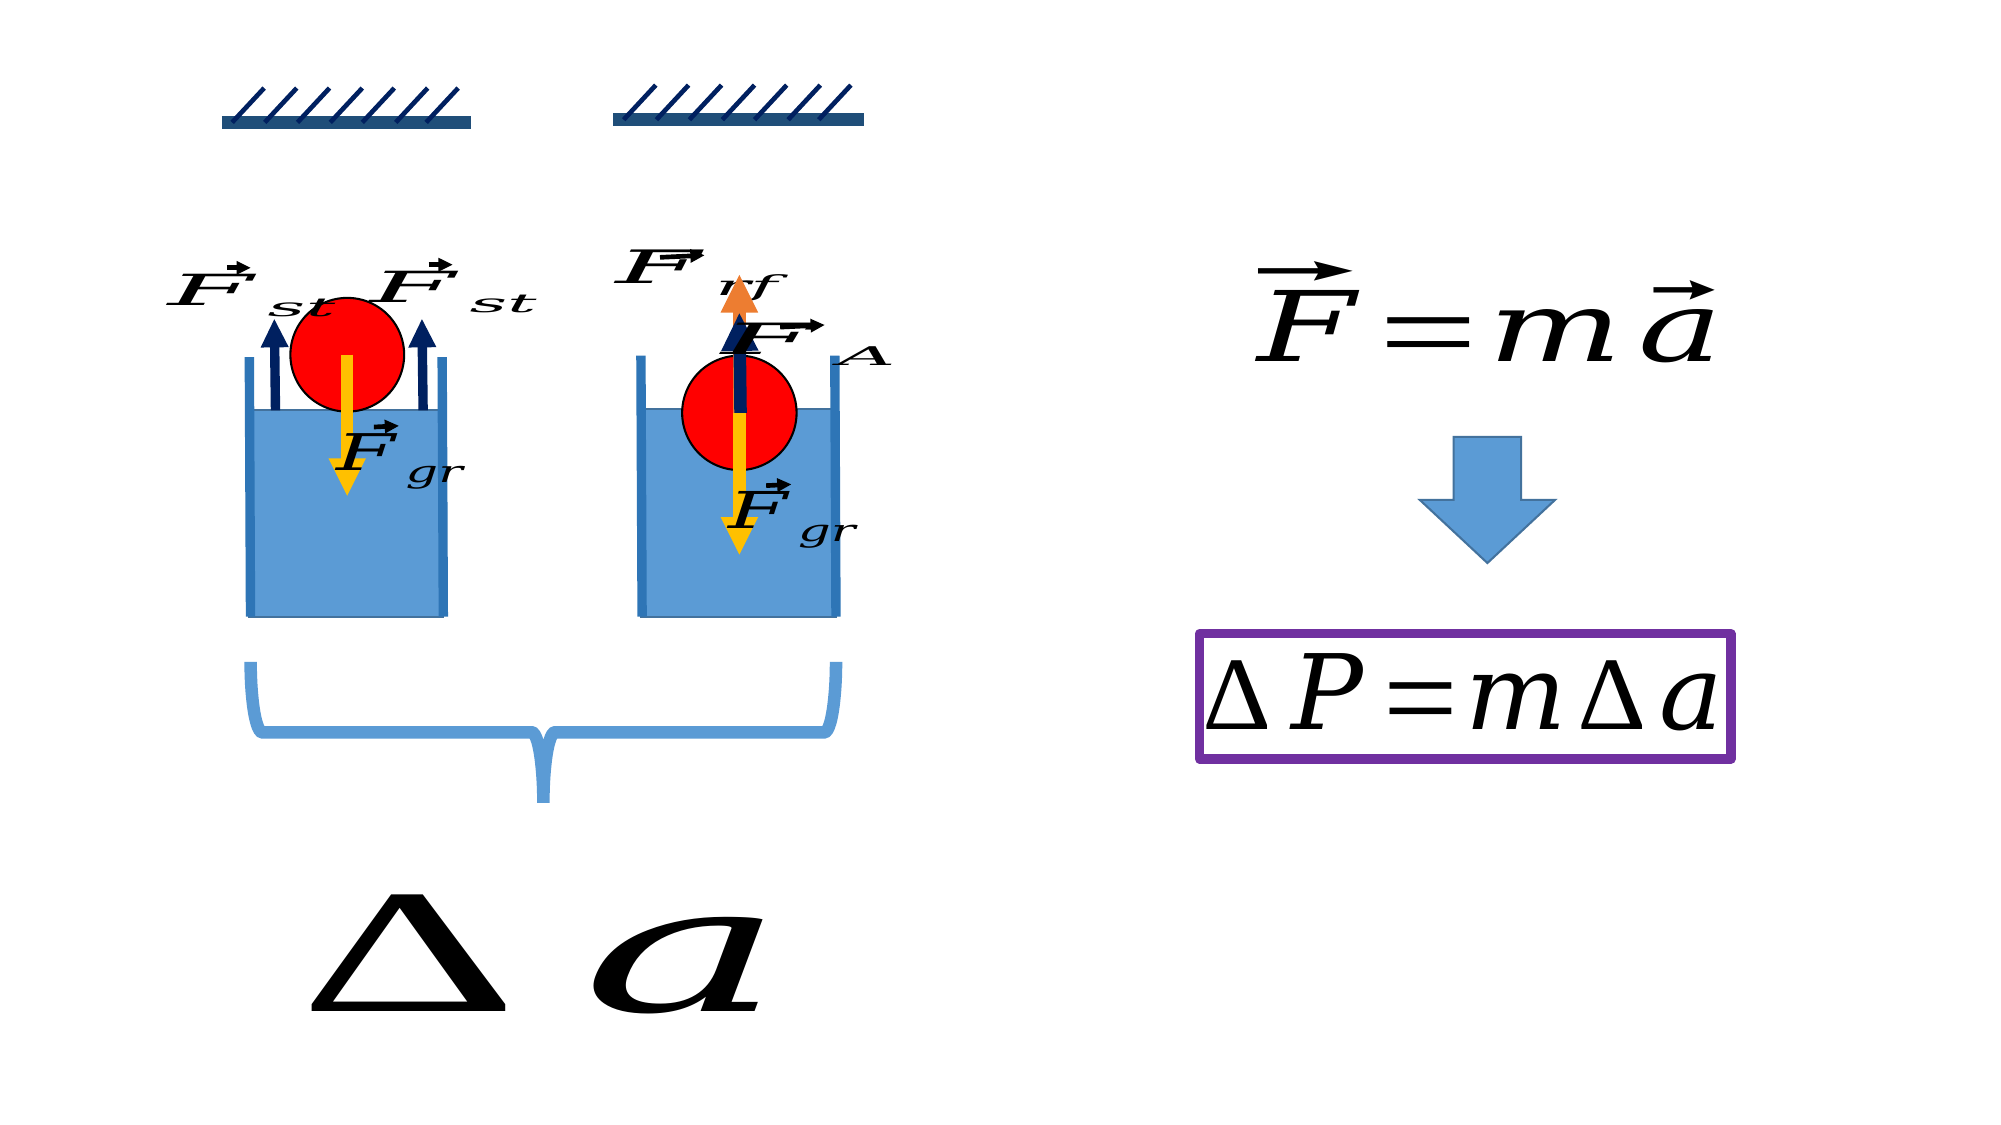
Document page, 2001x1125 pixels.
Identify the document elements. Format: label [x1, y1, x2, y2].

text_box [780, 324, 825, 328]
text_box [607, 85, 896, 617]
text_box [1417, 435, 1558, 565]
text_box [160, 88, 543, 617]
text_box [250, 661, 837, 803]
